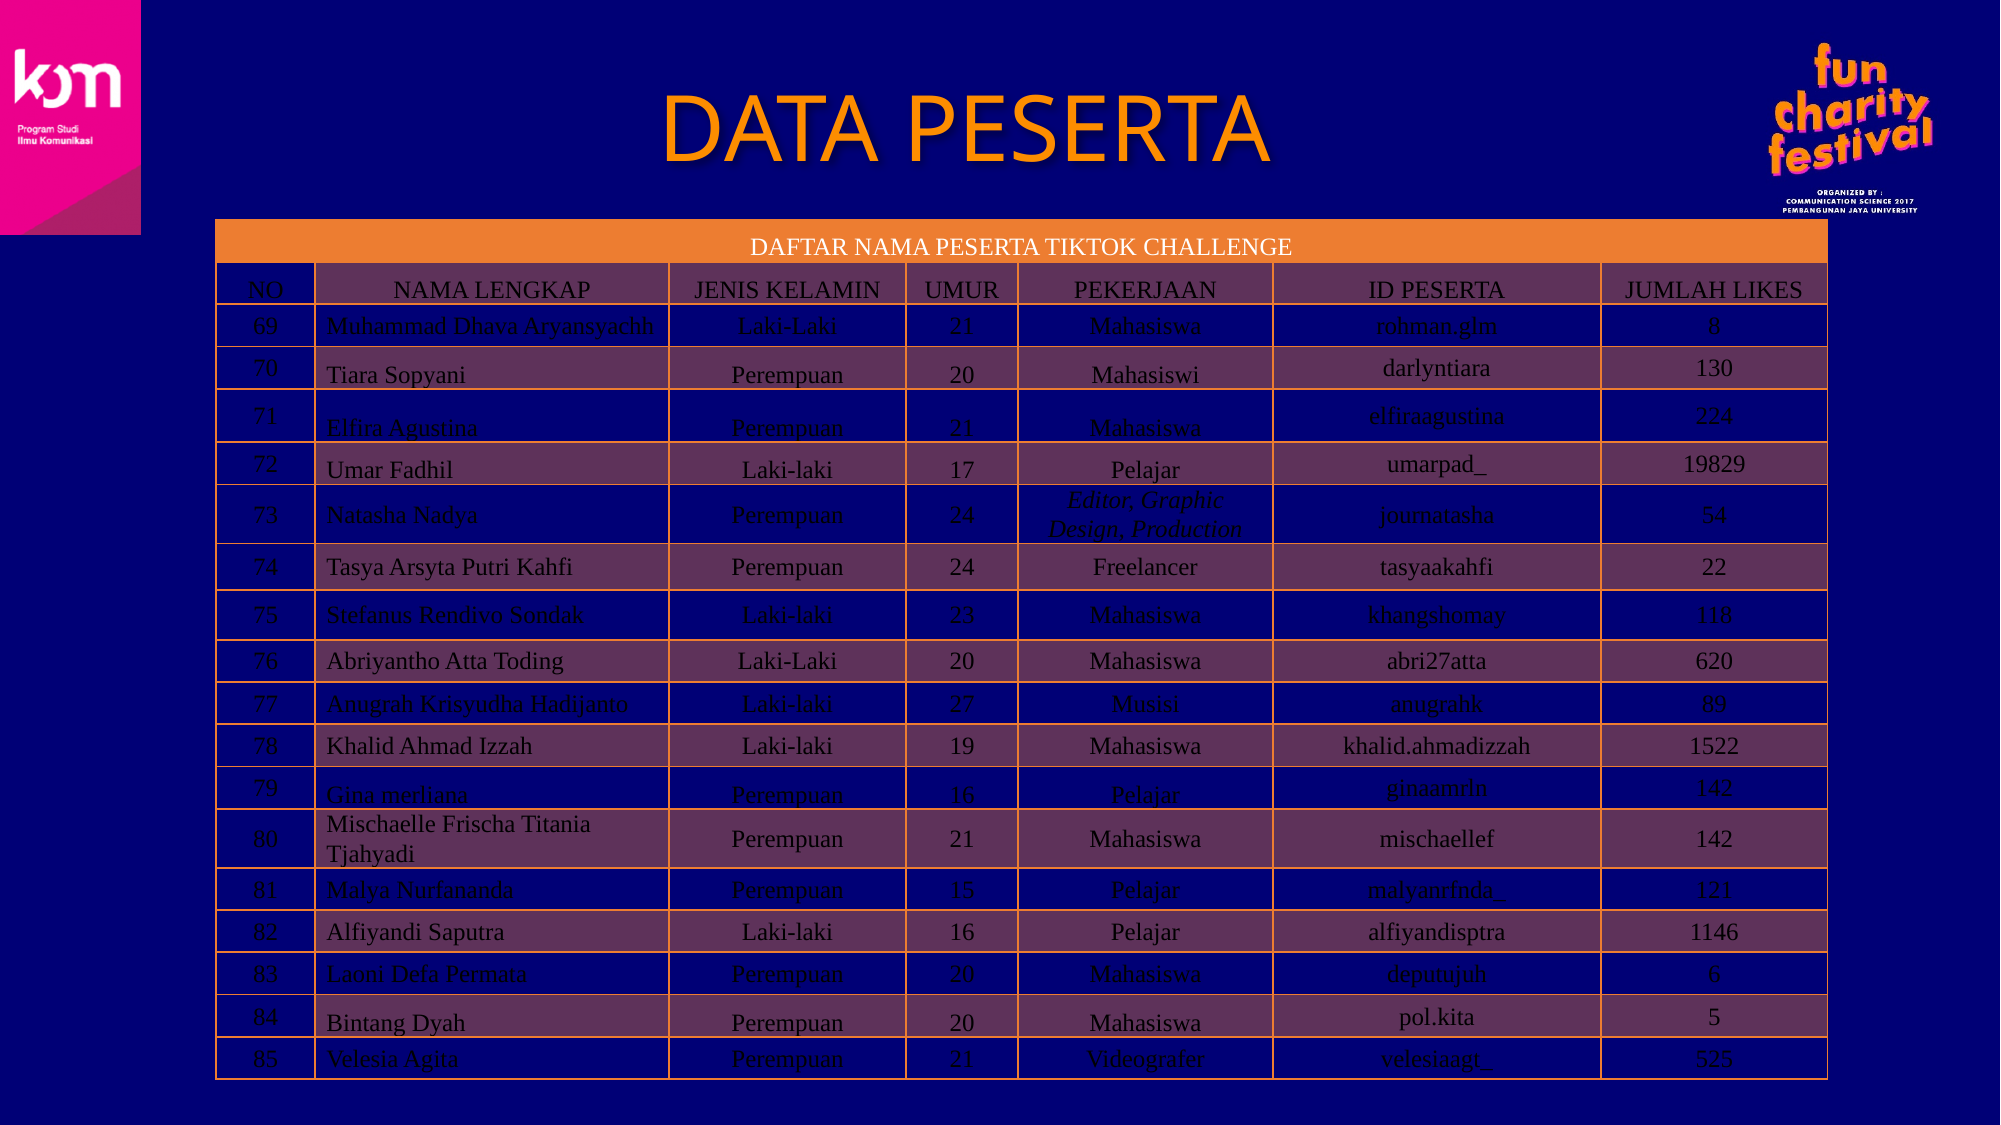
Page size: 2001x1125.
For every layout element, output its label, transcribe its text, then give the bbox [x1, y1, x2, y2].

table_cell 73 [217, 485, 314, 543]
table_cell 142 [1602, 767, 1827, 808]
table_cell Perempuan [670, 810, 905, 867]
table_cell Perempuan [670, 1038, 905, 1078]
table_cell khangshomay [1274, 591, 1600, 639]
table_cell Perempuan [670, 544, 905, 589]
table_cell 80 [217, 810, 314, 867]
table_cell Mahasiswa [1019, 953, 1272, 994]
table_cell 20 [907, 953, 1017, 994]
table_cell Stefanus Rendivo Sondak [316, 591, 668, 639]
table_cell 27 [907, 683, 1017, 723]
table_cell 1146 [1602, 911, 1827, 951]
table_cell Tasya Arsyta Putri Kahfi [316, 544, 668, 589]
table_cell Pelajar [1019, 767, 1272, 808]
table_cell NAMA LENGKAP [316, 263, 668, 303]
table_cell Muhammad Dhava Aryansyachh [316, 305, 668, 346]
table_cell 16 [907, 767, 1017, 808]
table_cell Gina merliana [316, 767, 668, 808]
table_cell Perempuan [670, 390, 905, 441]
table_cell Laoni Defa Permata [316, 953, 668, 994]
table_cell umarpad_ [1274, 443, 1600, 484]
table_cell 130 [1602, 347, 1827, 388]
table_cell Perempuan [670, 485, 905, 543]
table_cell Laki-laki [670, 683, 905, 723]
table_cell 19 [907, 725, 1017, 766]
table_cell Perempuan [670, 869, 905, 909]
table_cell Mahasiswa [1019, 305, 1272, 346]
table_cell 89 [1602, 683, 1827, 723]
table_cell 20 [907, 995, 1017, 1036]
table_cell 15 [907, 869, 1017, 909]
table_cell Pelajar [1019, 443, 1272, 484]
table_cell 22 [1602, 544, 1827, 589]
table_cell 6 [1602, 953, 1827, 994]
table_cell Perempuan [670, 953, 905, 994]
table_cell 79 [217, 767, 314, 808]
table_cell deputujuh [1274, 953, 1600, 994]
table_cell anugrahk [1274, 683, 1600, 723]
table_cell darlyntiara [1274, 347, 1600, 388]
table_cell alfiyandisptra [1274, 911, 1600, 951]
table_cell JUMLAH LIKES [1602, 263, 1827, 303]
table_cell Mahasiswa [1019, 641, 1272, 681]
table_cell Mahasiswi [1019, 347, 1272, 388]
table_cell Freelancer [1019, 544, 1272, 589]
table_cell Musisi [1019, 683, 1272, 723]
table_cell Videografer [1019, 1038, 1272, 1078]
table_cell abri27atta [1274, 641, 1600, 681]
table_cell Tiara Sopyani [316, 347, 668, 388]
table_cell velesiaagt_ [1274, 1038, 1600, 1078]
table_cell Laki-laki [670, 911, 905, 951]
table_cell Velesia Agita [316, 1038, 668, 1078]
table_cell Perempuan [670, 767, 905, 808]
table_cell Mahasiswa [1019, 725, 1272, 766]
table_cell Laki-laki [670, 725, 905, 766]
table_cell 5 [1602, 995, 1827, 1036]
table_cell Umar Fadhil [316, 443, 668, 484]
table_cell Laki-Laki [670, 305, 905, 346]
table_cell 83 [217, 953, 314, 994]
table_cell Mischaelle Frischa Titania Tjahyadi [316, 810, 668, 867]
table_header DAFTAR NAMA PESERTA TIKTOK CHALLENGE [217, 220, 1700, 261]
table_cell Bintang Dyah [316, 995, 668, 1036]
table_cell malyanrfnda_ [1274, 869, 1600, 909]
table_cell Mahasiswa [1019, 810, 1272, 867]
table_cell 78 [217, 725, 314, 766]
table_cell 142 [1602, 810, 1827, 867]
table_cell Pelajar [1019, 869, 1272, 909]
table_cell PEKERJAAN [1019, 263, 1272, 303]
table_cell 24 [907, 485, 1017, 543]
table_cell Laki-Laki [670, 641, 905, 681]
table_cell Elfira Agustina [316, 390, 668, 441]
table_cell 23 [907, 591, 1017, 639]
table_cell 85 [217, 1038, 314, 1078]
table_cell UMUR [907, 263, 1017, 303]
table_cell Mahasiswa [1019, 390, 1272, 441]
table_cell 75 [217, 591, 314, 639]
table_cell Natasha Nadya [316, 485, 668, 543]
table_cell 71 [217, 390, 314, 441]
picture [0, 0, 141, 235]
table_cell 84 [217, 995, 314, 1036]
table_cell 17 [907, 443, 1017, 484]
table_cell Laki-laki [670, 443, 905, 484]
table_cell Khalid Ahmad Izzah [316, 725, 668, 766]
table_cell tasyaakahfi [1274, 544, 1600, 589]
table_cell 224 [1602, 390, 1827, 441]
table_cell ID PESERTA [1274, 263, 1600, 303]
table_cell elfiraagustina [1274, 390, 1600, 441]
table_cell Malya Nurfananda [316, 869, 668, 909]
table_cell 21 [907, 305, 1017, 346]
table_cell 76 [217, 641, 314, 681]
text_box DATA PESERTA [141, 0, 1700, 189]
table_cell 1522 [1602, 725, 1827, 766]
table_cell Editor, Graphic Design, Production [1019, 485, 1272, 543]
table_cell 118 [1602, 591, 1827, 639]
table_cell 74 [217, 544, 314, 589]
table_cell 121 [1602, 869, 1827, 909]
table_cell 24 [907, 544, 1017, 589]
table_cell NO [217, 263, 314, 303]
table_cell JENIS KELAMIN [670, 263, 905, 303]
table_cell 69 [217, 305, 314, 346]
table_cell Mahasiswa [1019, 591, 1272, 639]
table_cell Mahasiswa [1019, 995, 1272, 1036]
table_cell 70 [217, 347, 314, 388]
table_cell 21 [907, 390, 1017, 441]
table_cell Laki-laki [670, 591, 905, 639]
table_cell 525 [1602, 1038, 1827, 1078]
table_cell 72 [217, 443, 314, 484]
table_cell 8 [1602, 305, 1827, 346]
table_cell ginaamrln [1274, 767, 1600, 808]
table_cell 620 [1602, 641, 1827, 681]
table_cell Abriyantho Atta Toding [316, 641, 668, 681]
table_cell 21 [907, 810, 1017, 867]
table_cell journatasha [1274, 485, 1600, 543]
table_cell mischaellef [1274, 810, 1600, 867]
table_cell 81 [217, 869, 314, 909]
table_cell 20 [907, 641, 1017, 681]
table_cell Pelajar [1019, 911, 1272, 951]
table_cell 19829 [1602, 443, 1827, 484]
table_cell 54 [1602, 485, 1827, 543]
table_cell Perempuan [670, 347, 905, 388]
picture [1700, 0, 2000, 278]
table_cell pol.kita [1274, 995, 1600, 1036]
table_cell khalid.ahmadizzah [1274, 725, 1600, 766]
table_cell 82 [217, 911, 314, 951]
table_cell 20 [907, 347, 1017, 388]
table_cell 77 [217, 683, 314, 723]
table_cell Anugrah Krisyudha Hadijanto [316, 683, 668, 723]
table_cell 16 [907, 911, 1017, 951]
table_cell Alfiyandi Saputra [316, 911, 668, 951]
table_cell 21 [907, 1038, 1017, 1078]
table_cell Perempuan [670, 995, 905, 1036]
table_cell rohman.glm [1274, 305, 1600, 346]
